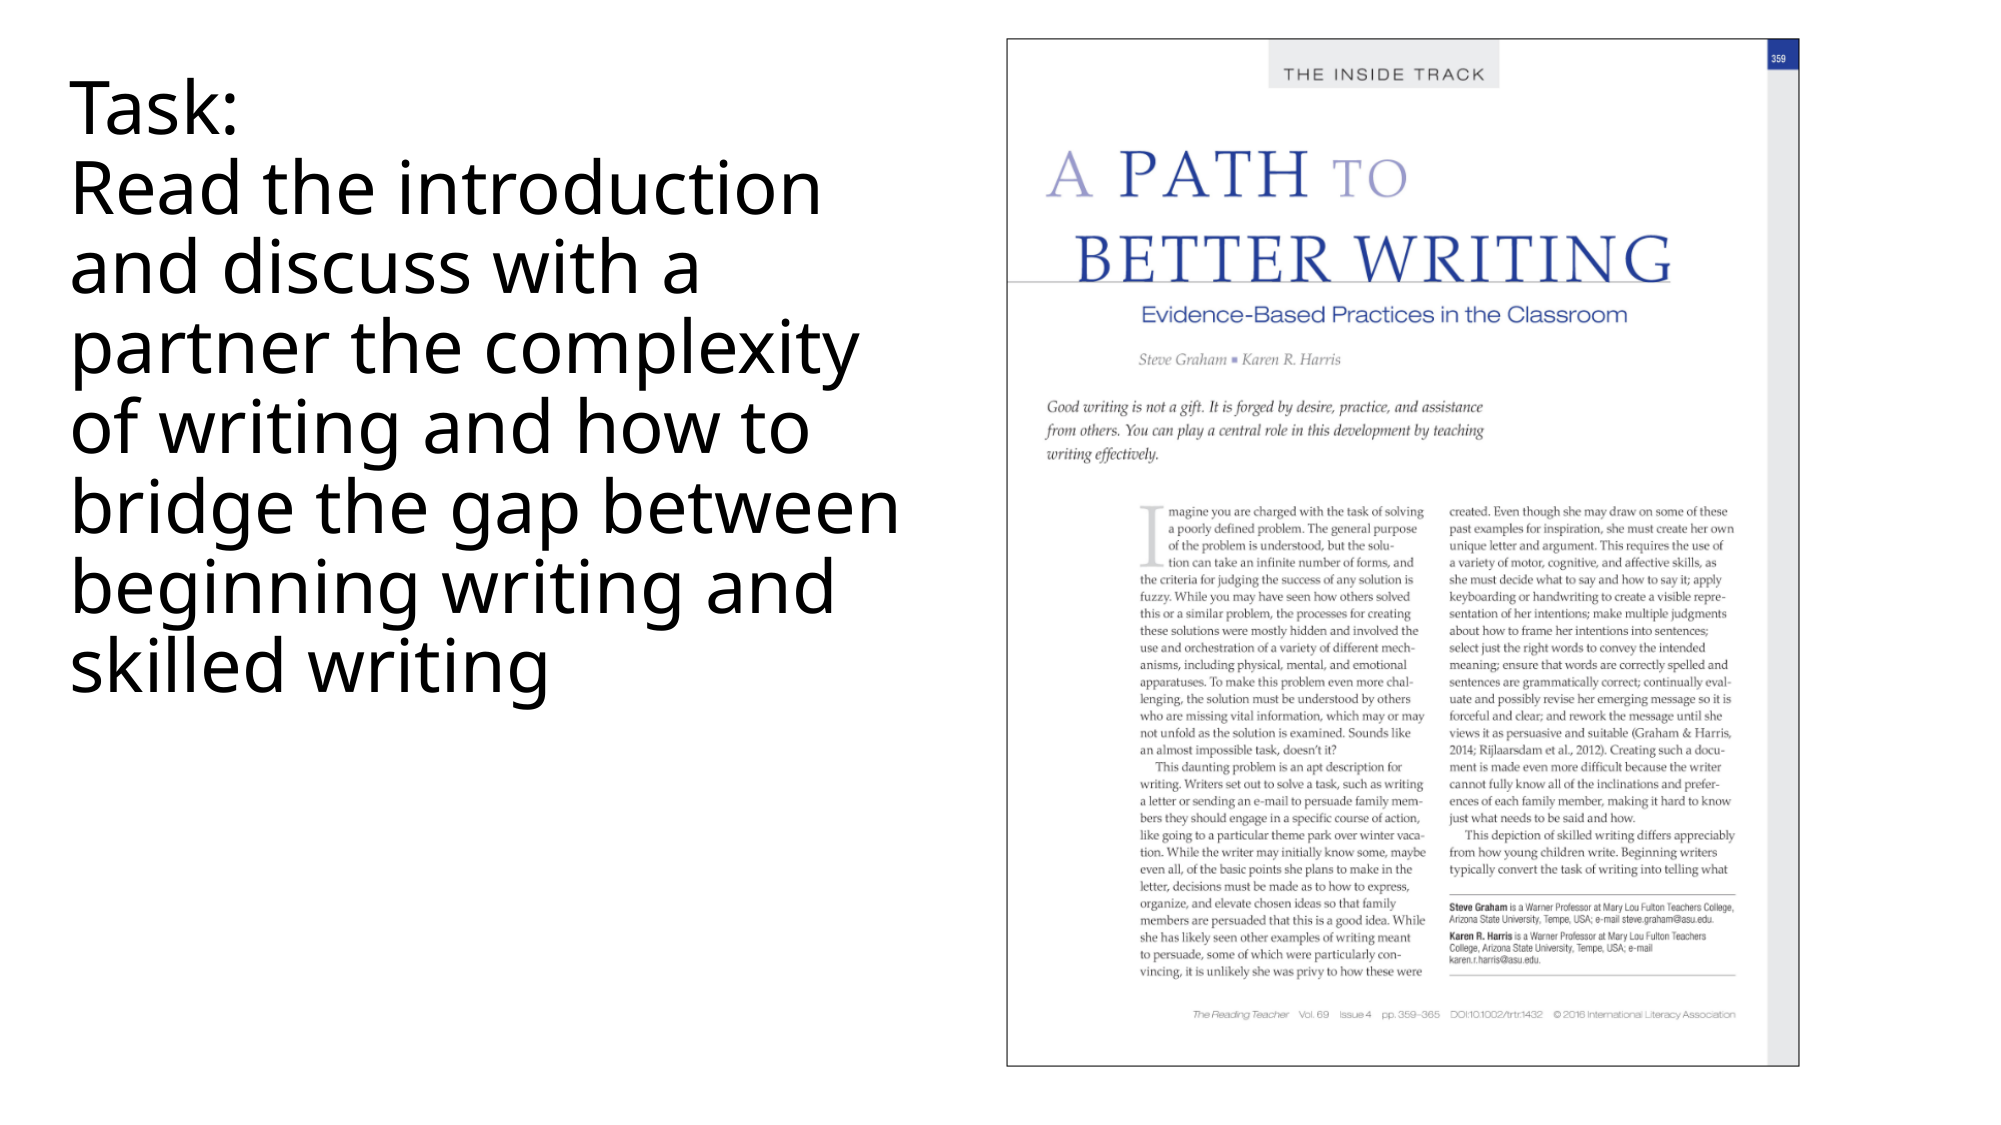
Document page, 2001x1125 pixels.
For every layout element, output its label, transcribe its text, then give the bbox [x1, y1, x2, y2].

title Task: Read the introduction and discuss with a partner the complexity of writing and how to bridge the gap between beginning writing and skilled writing [54, 59, 945, 990]
picture [989, 26, 1815, 1079]
